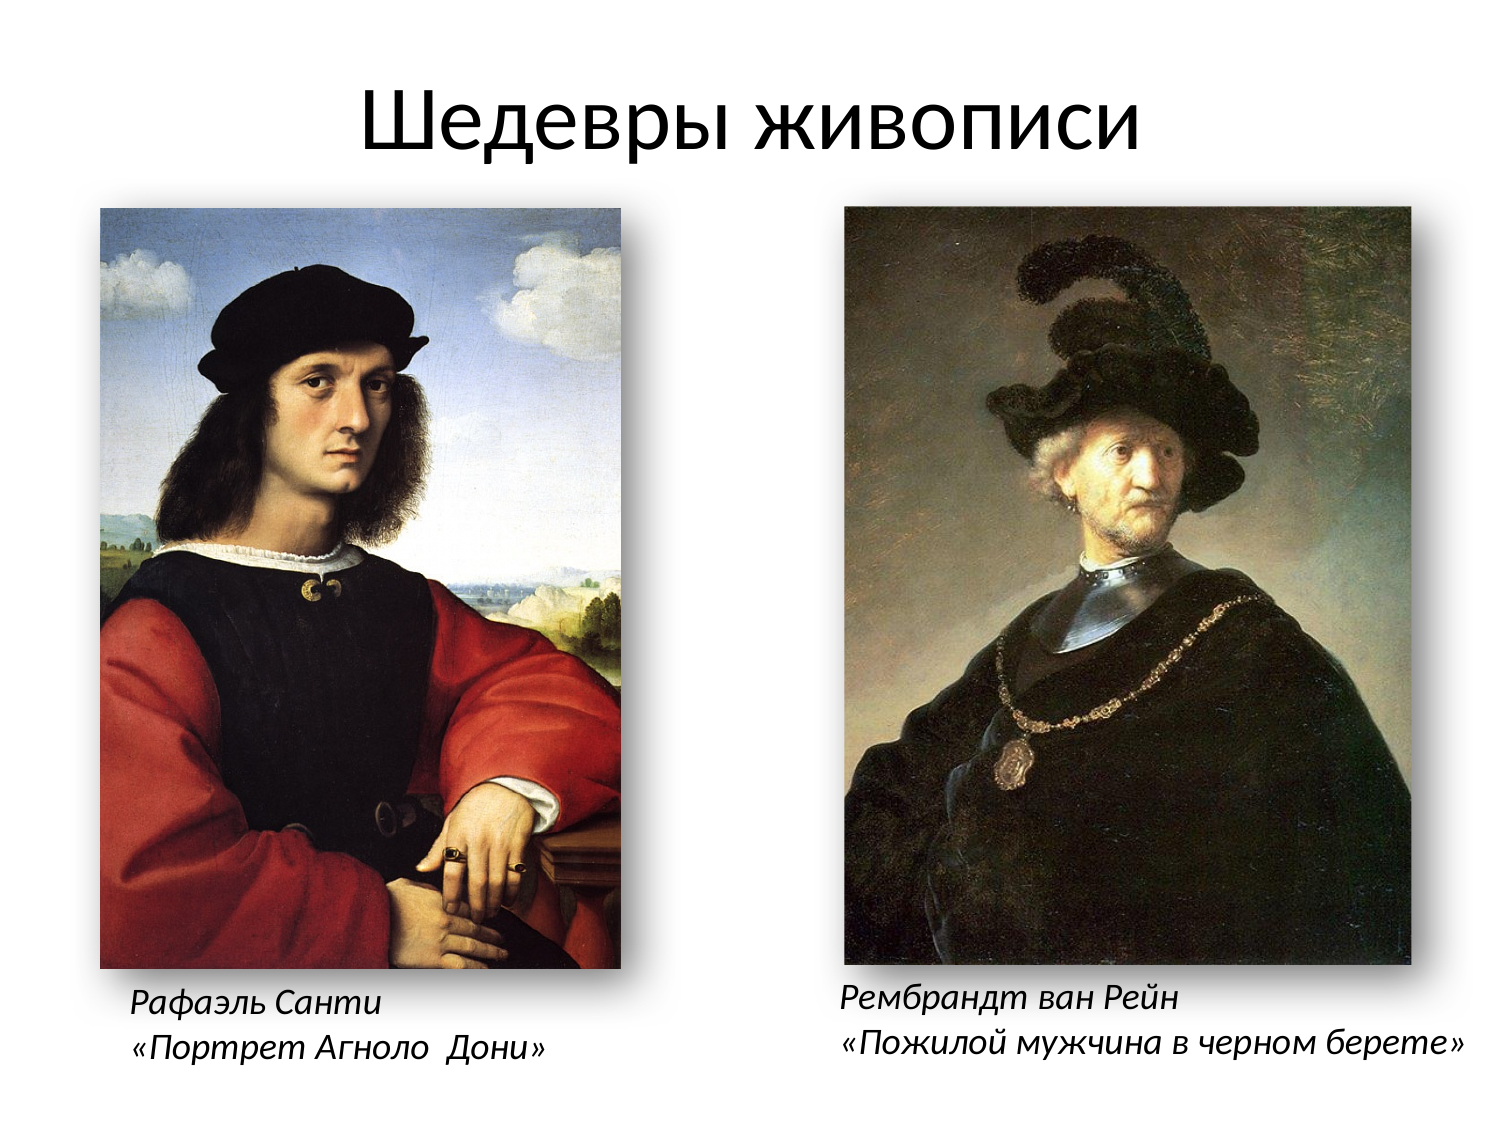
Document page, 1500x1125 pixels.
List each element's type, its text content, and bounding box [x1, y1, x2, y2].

text_box Рафаэль Санти «Портрет Агноло Дони» [114, 977, 564, 1075]
picture [844, 206, 1412, 965]
text_box Рембрандт ван Рейн «Пожилой мужчина в черном берете» [824, 964, 1483, 1069]
title Шедевры живописи [76, 19, 1427, 207]
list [100, 207, 621, 969]
